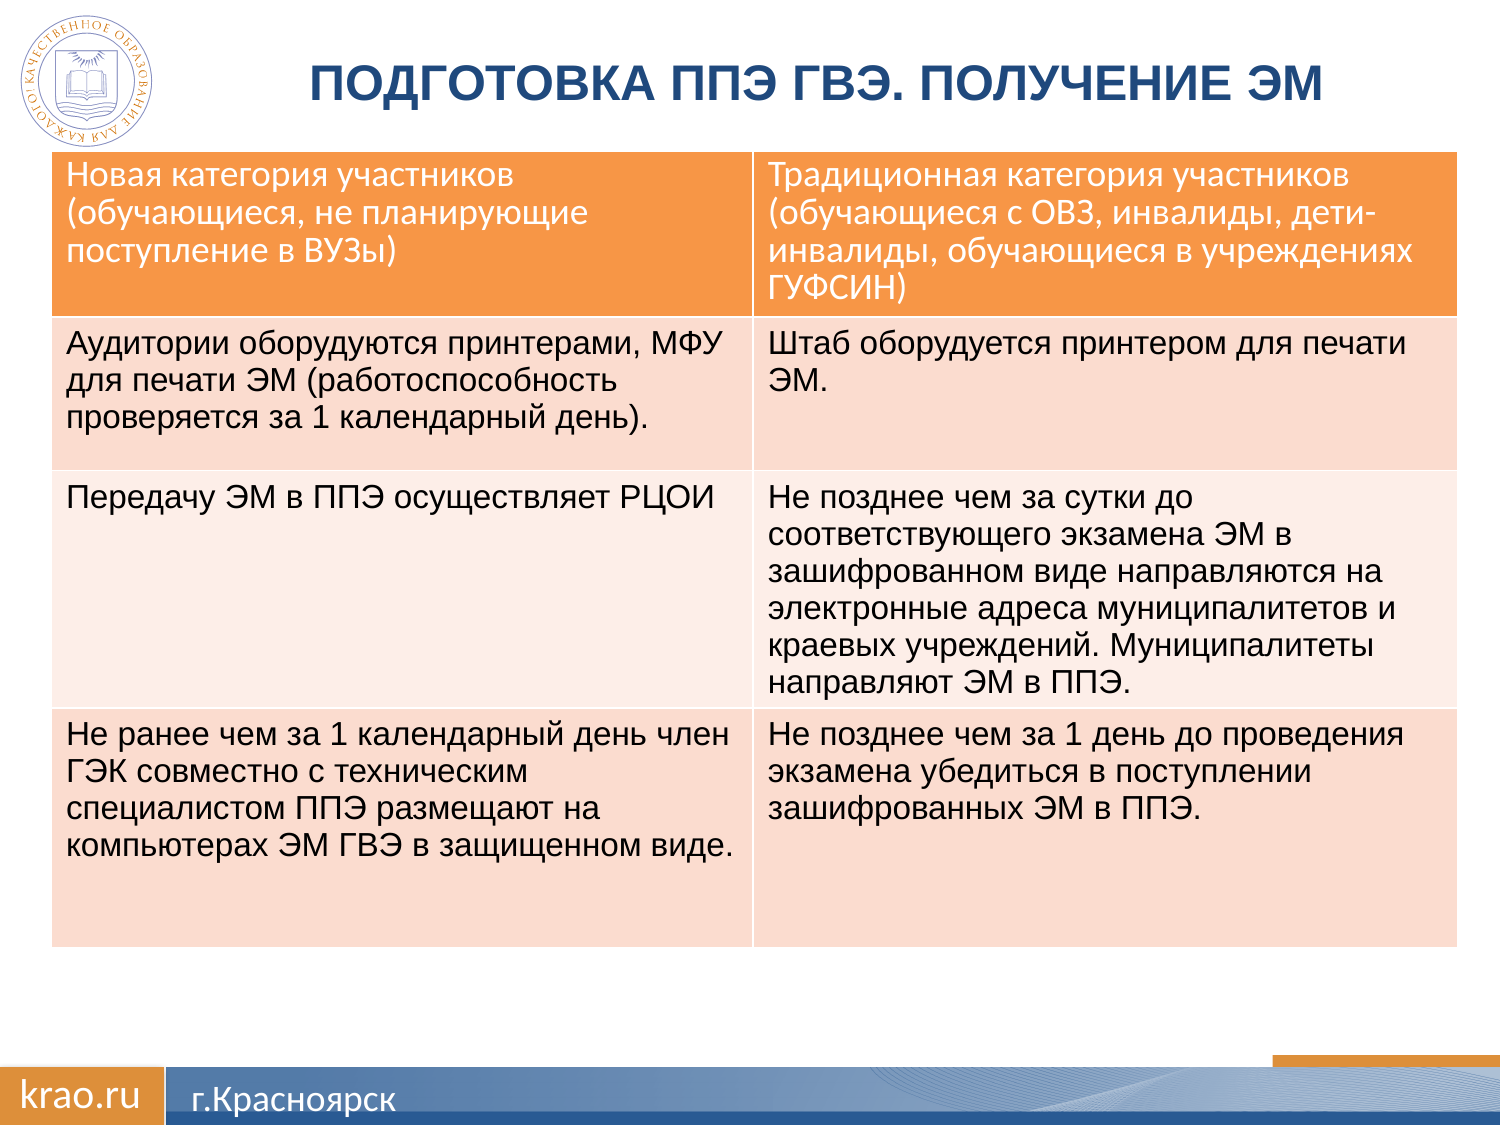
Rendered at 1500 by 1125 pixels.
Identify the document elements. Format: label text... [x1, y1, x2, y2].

table_cell Не позднее чем за 1 день до проведения экзамена убедиться в поступлении зашифрованных ЭМ в ППЭ. [754, 709, 1457, 947]
table_cell Не позднее чем за сутки до соответствующего экзамена ЭМ в зашифрованном виде направляются на электронные адреса муниципалитетов и краевых учреждений. Муниципалитеты направляют ЭМ в ППЭ. [754, 471, 1457, 707]
picture [16, 3, 162, 151]
table_cell Аудитории оборудуются принтерами, МФУ для печати ЭМ (работоспособность проверяется за 1 календарный день). [52, 318, 752, 470]
title Подготовка ППЭ ГВЭ. получение ЭМ [153, 9, 1481, 152]
table_header Новая категория участников (обучающиеся, не планирующие поступление в ВУЗы) [52, 152, 752, 316]
table_cell Штаб оборудуется принтером для печати ЭМ. [754, 318, 1457, 470]
table_cell Не ранее чем за 1 календарный день член ГЭК совместно с техническим специалистом ППЭ размещают на компьютерах ЭМ ГВЭ в защищенном виде. [52, 709, 752, 947]
table_cell Передачу ЭМ в ППЭ осуществляет РЦОИ [52, 471, 752, 707]
table_header Традиционная категория участников (обучающиеся с ОВЗ, инвалиды, дети-инвалиды, обучающиеся в учреждениях ГУФСИН) [754, 152, 1457, 316]
